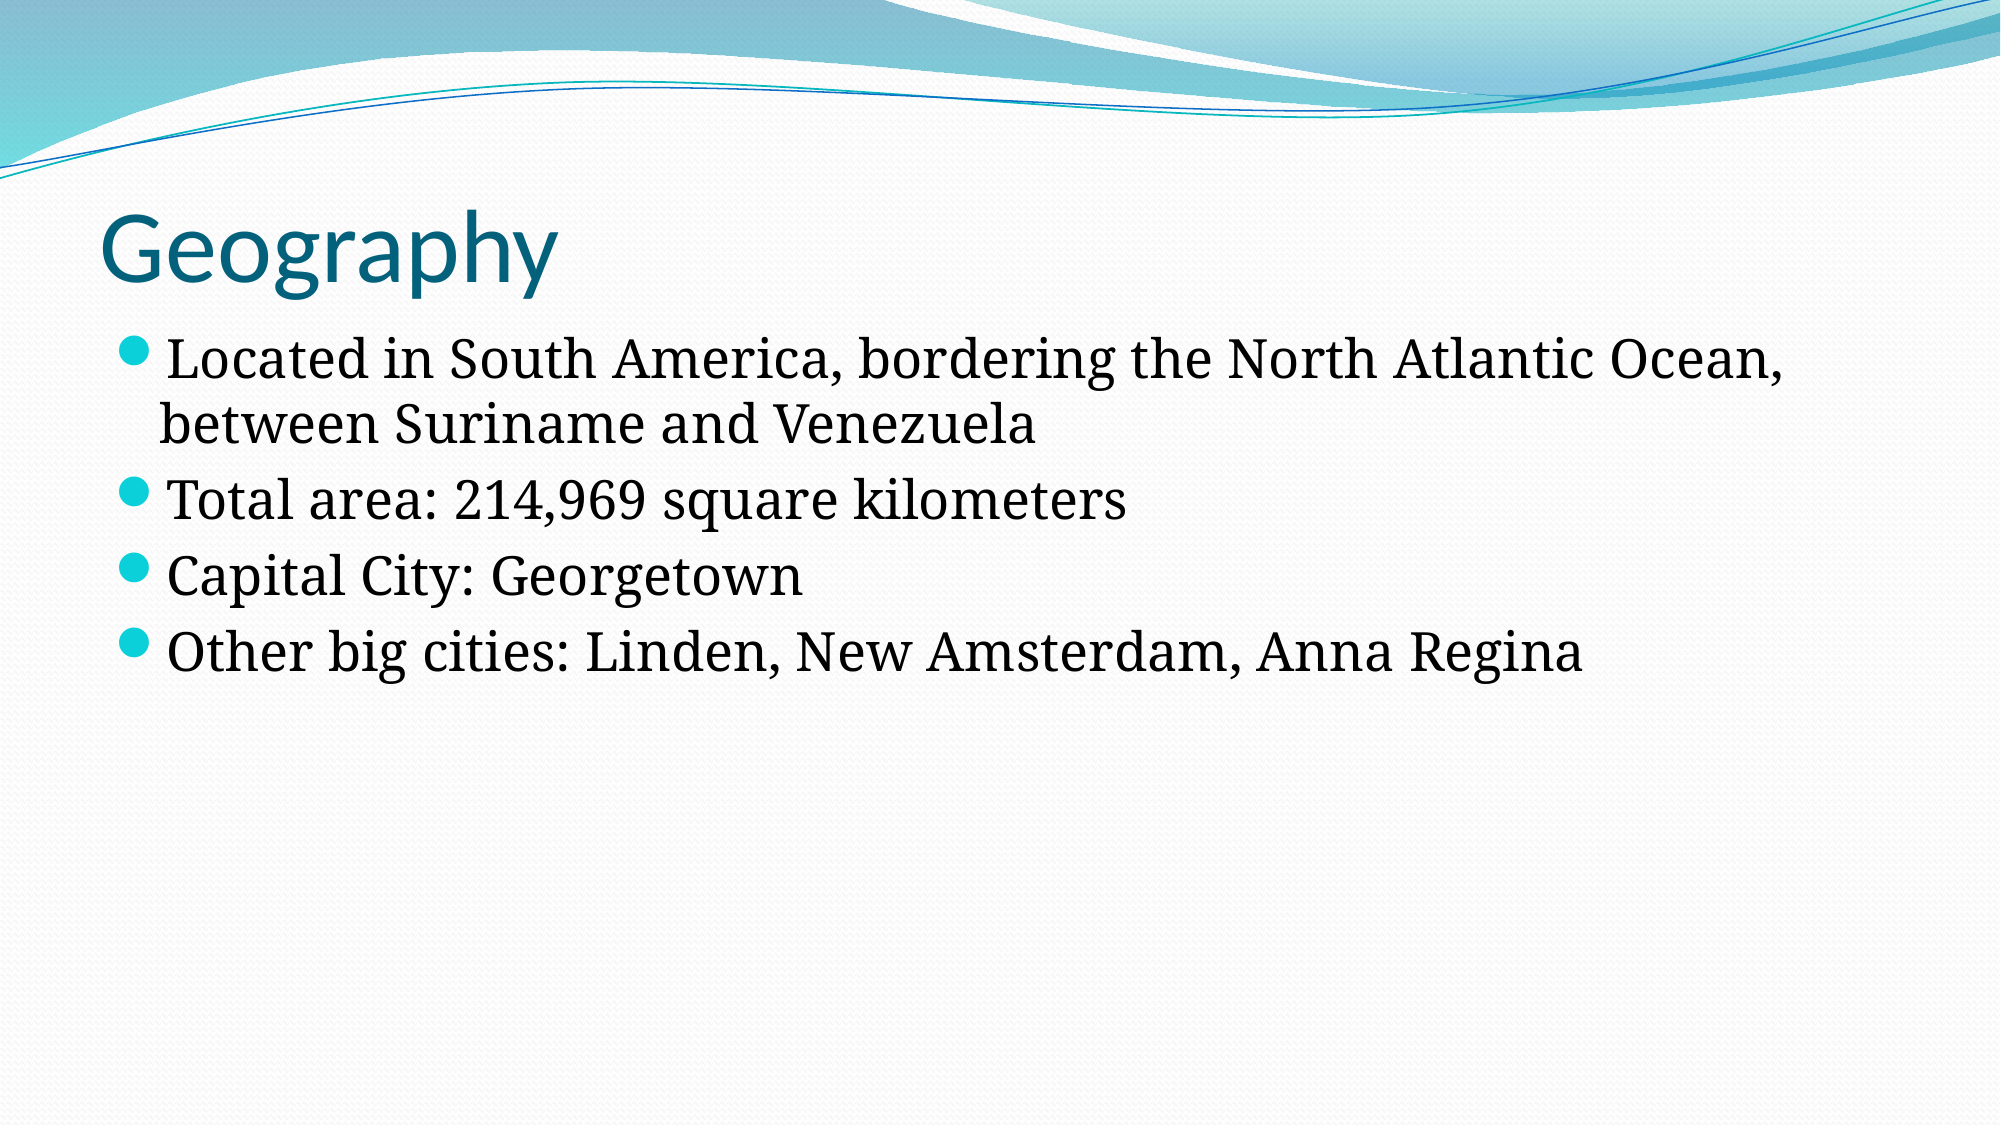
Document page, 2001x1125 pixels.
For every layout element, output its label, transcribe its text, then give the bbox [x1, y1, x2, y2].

title Geography [99, 115, 1900, 303]
list Located in South America, bordering the North Atlantic Ocean, between Suriname and Venezuela Total area: 214,969 square kilometers Capital City: Georgetown Other big cities: Linden, New Amsterdam, Anna Regina [99, 317, 1900, 1038]
